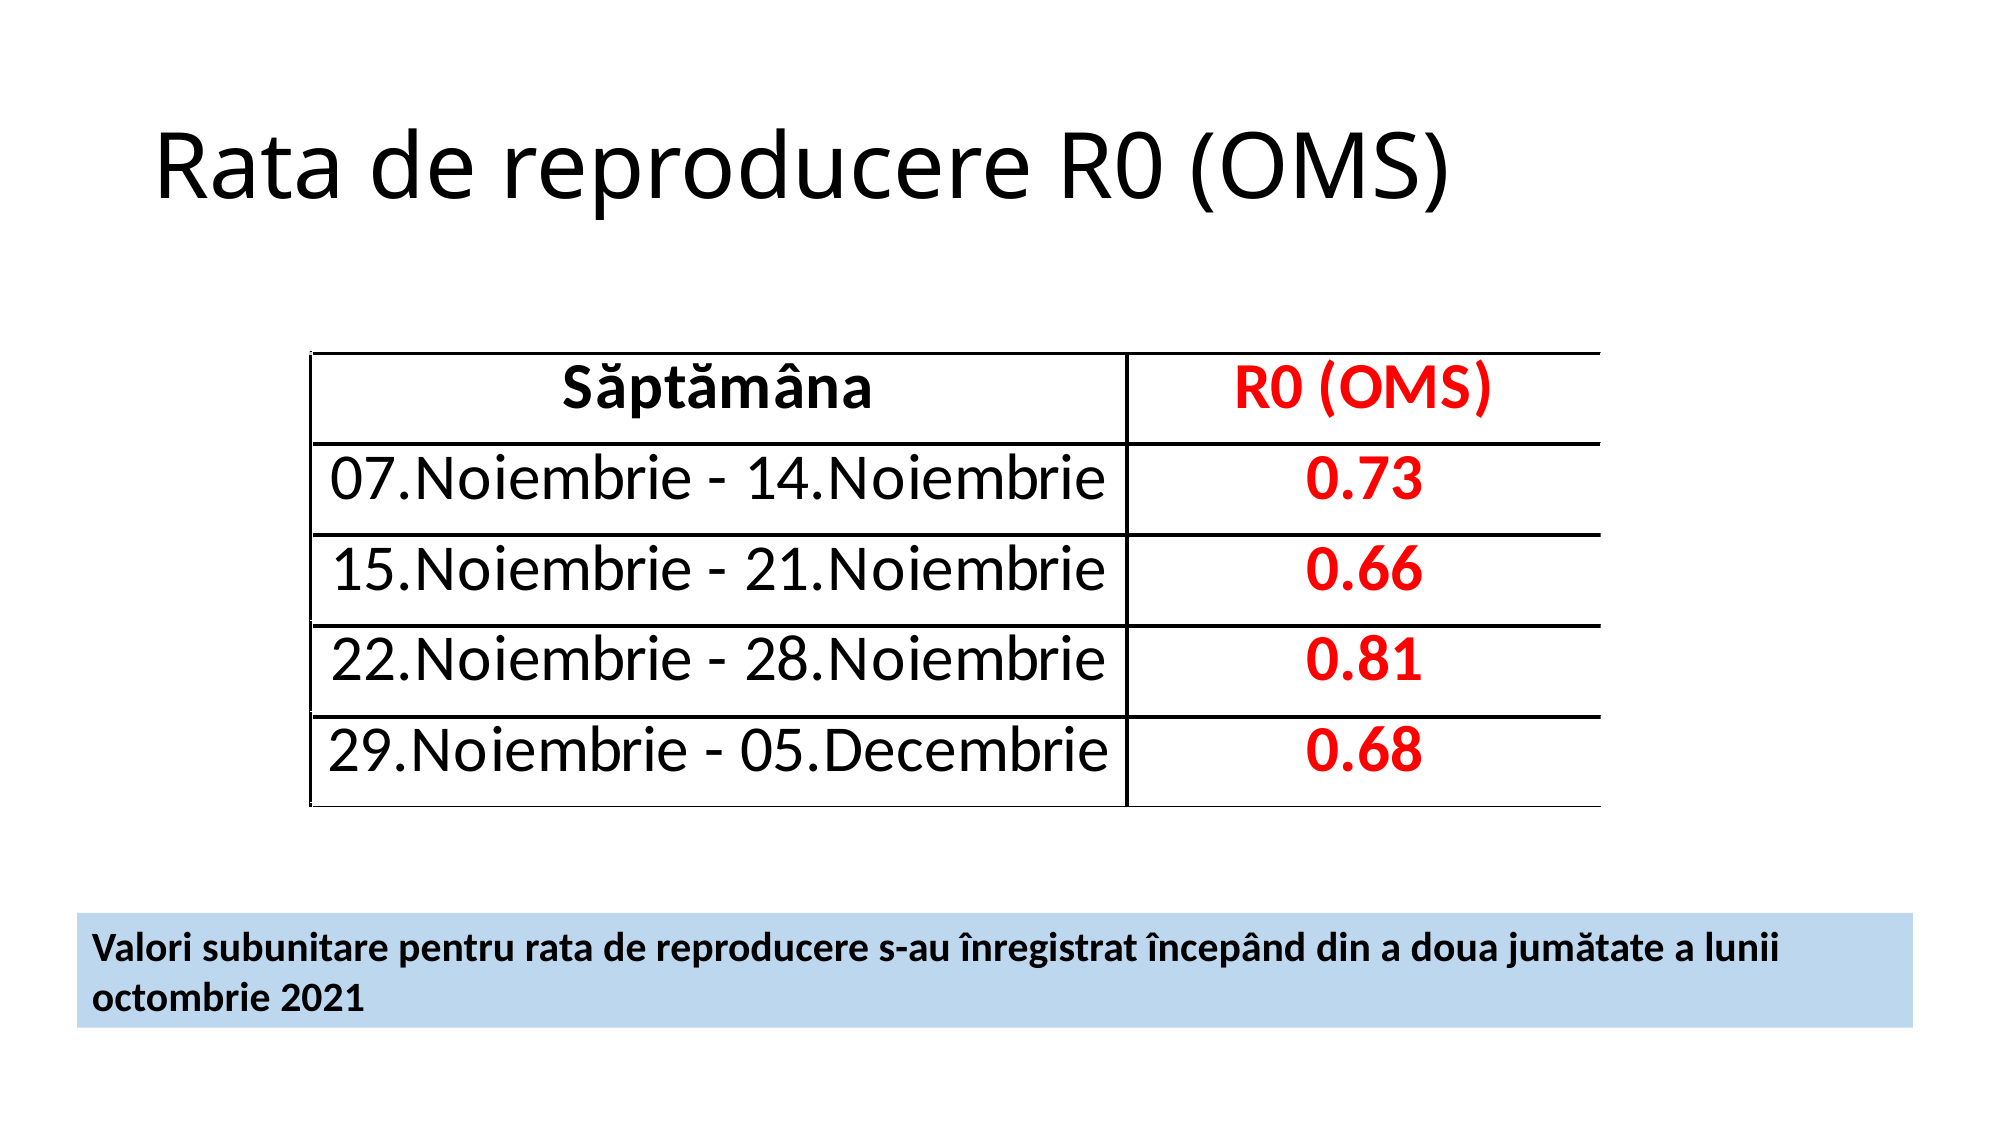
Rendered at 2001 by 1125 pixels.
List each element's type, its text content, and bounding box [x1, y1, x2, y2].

text_box Valori subunitare pentru rata de reproducere s-au înregistrat începând din a doua jumătate a lunii octombrie 2021 [77, 912, 1913, 1028]
picture [308, 351, 1605, 810]
title Rata de reproducere R0 (OMS) [137, 59, 1863, 278]
